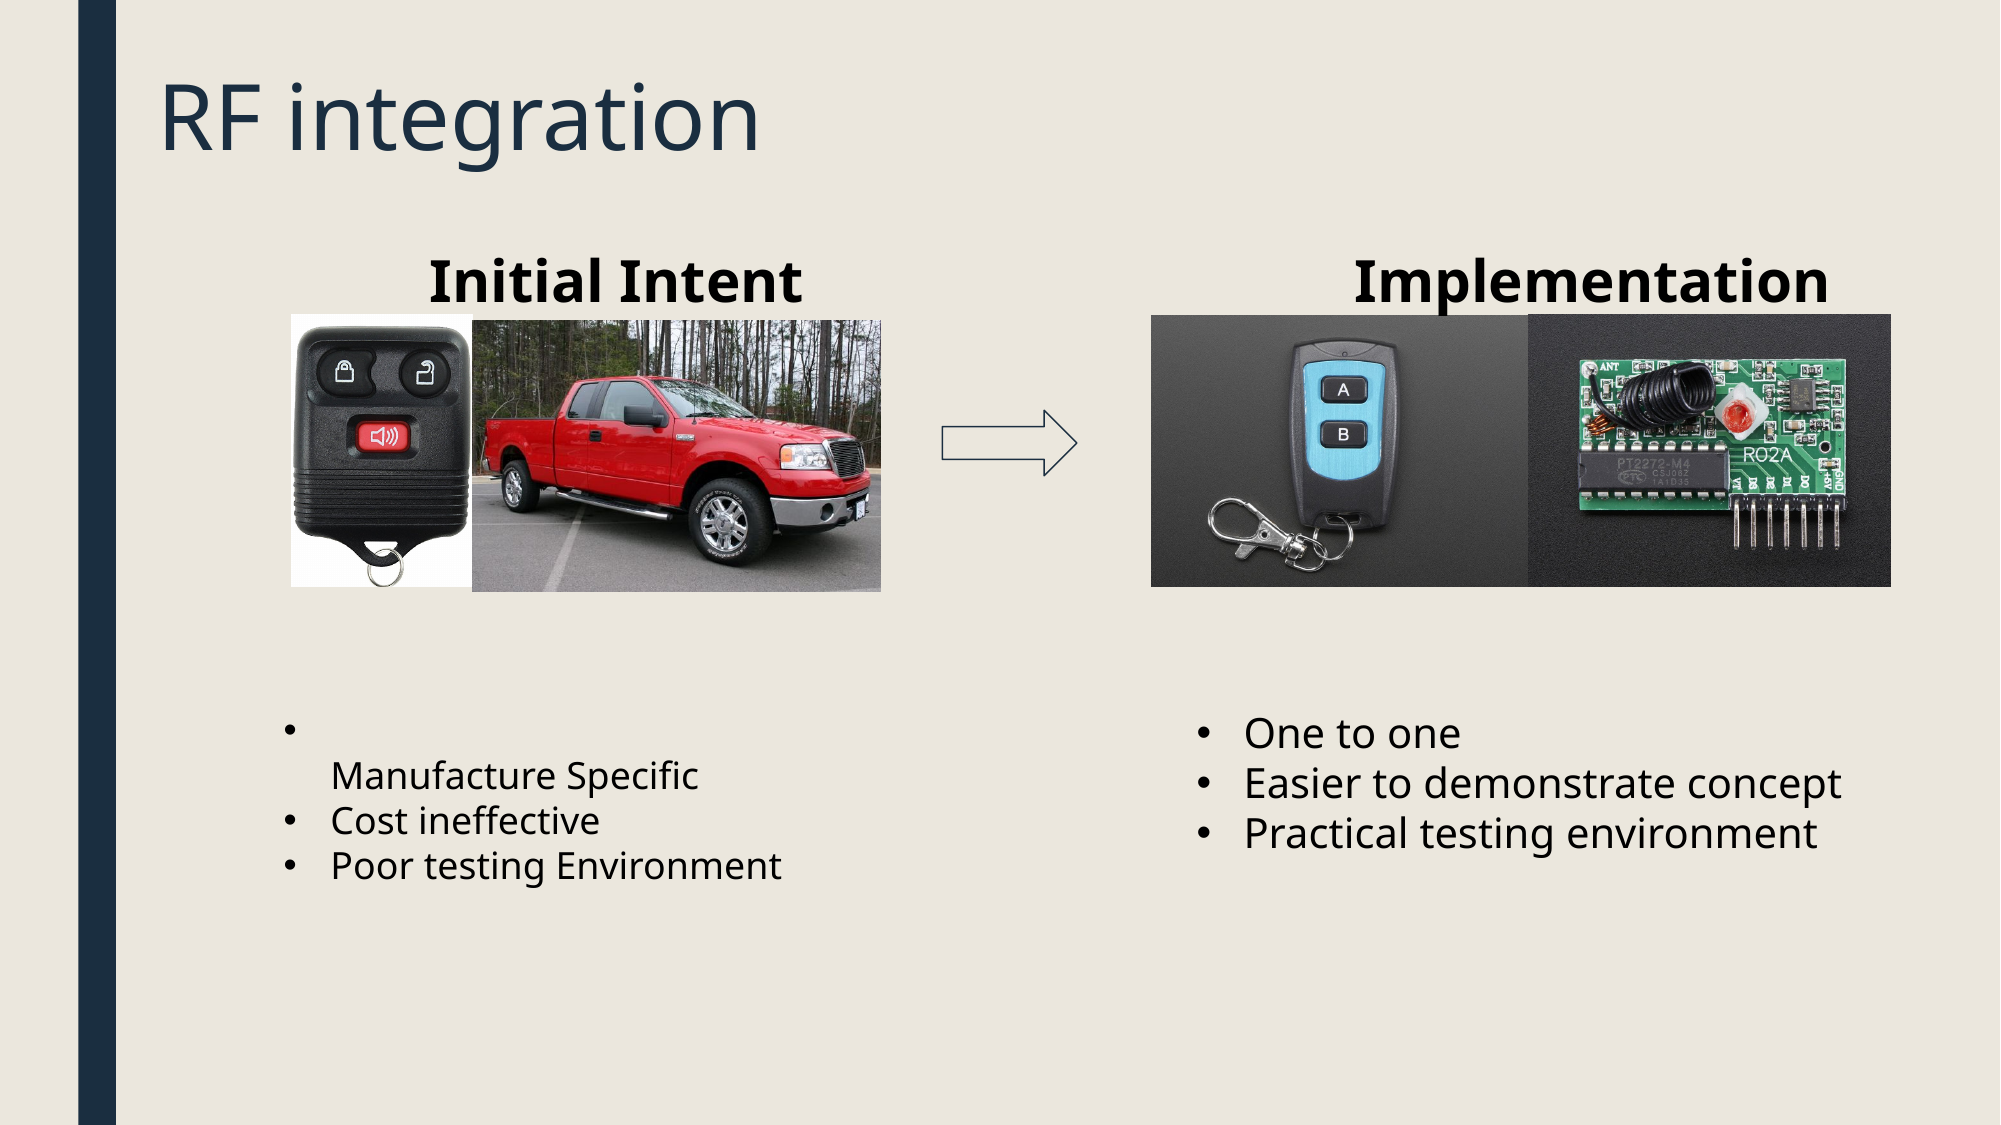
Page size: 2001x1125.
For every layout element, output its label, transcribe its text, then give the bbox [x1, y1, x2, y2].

text_box Implementation [1339, 229, 1940, 309]
title RF integration [137, 12, 1863, 230]
text_box Initial Intent [414, 229, 1107, 305]
picture [1151, 314, 1891, 587]
text_box Manufacture Specific Cost ineffective Poor testing Environment [268, 699, 944, 940]
text_box One to one Easier to demonstrate concept Practical testing environment [1106, 699, 2000, 910]
picture [291, 314, 881, 592]
text_box [942, 410, 1077, 476]
